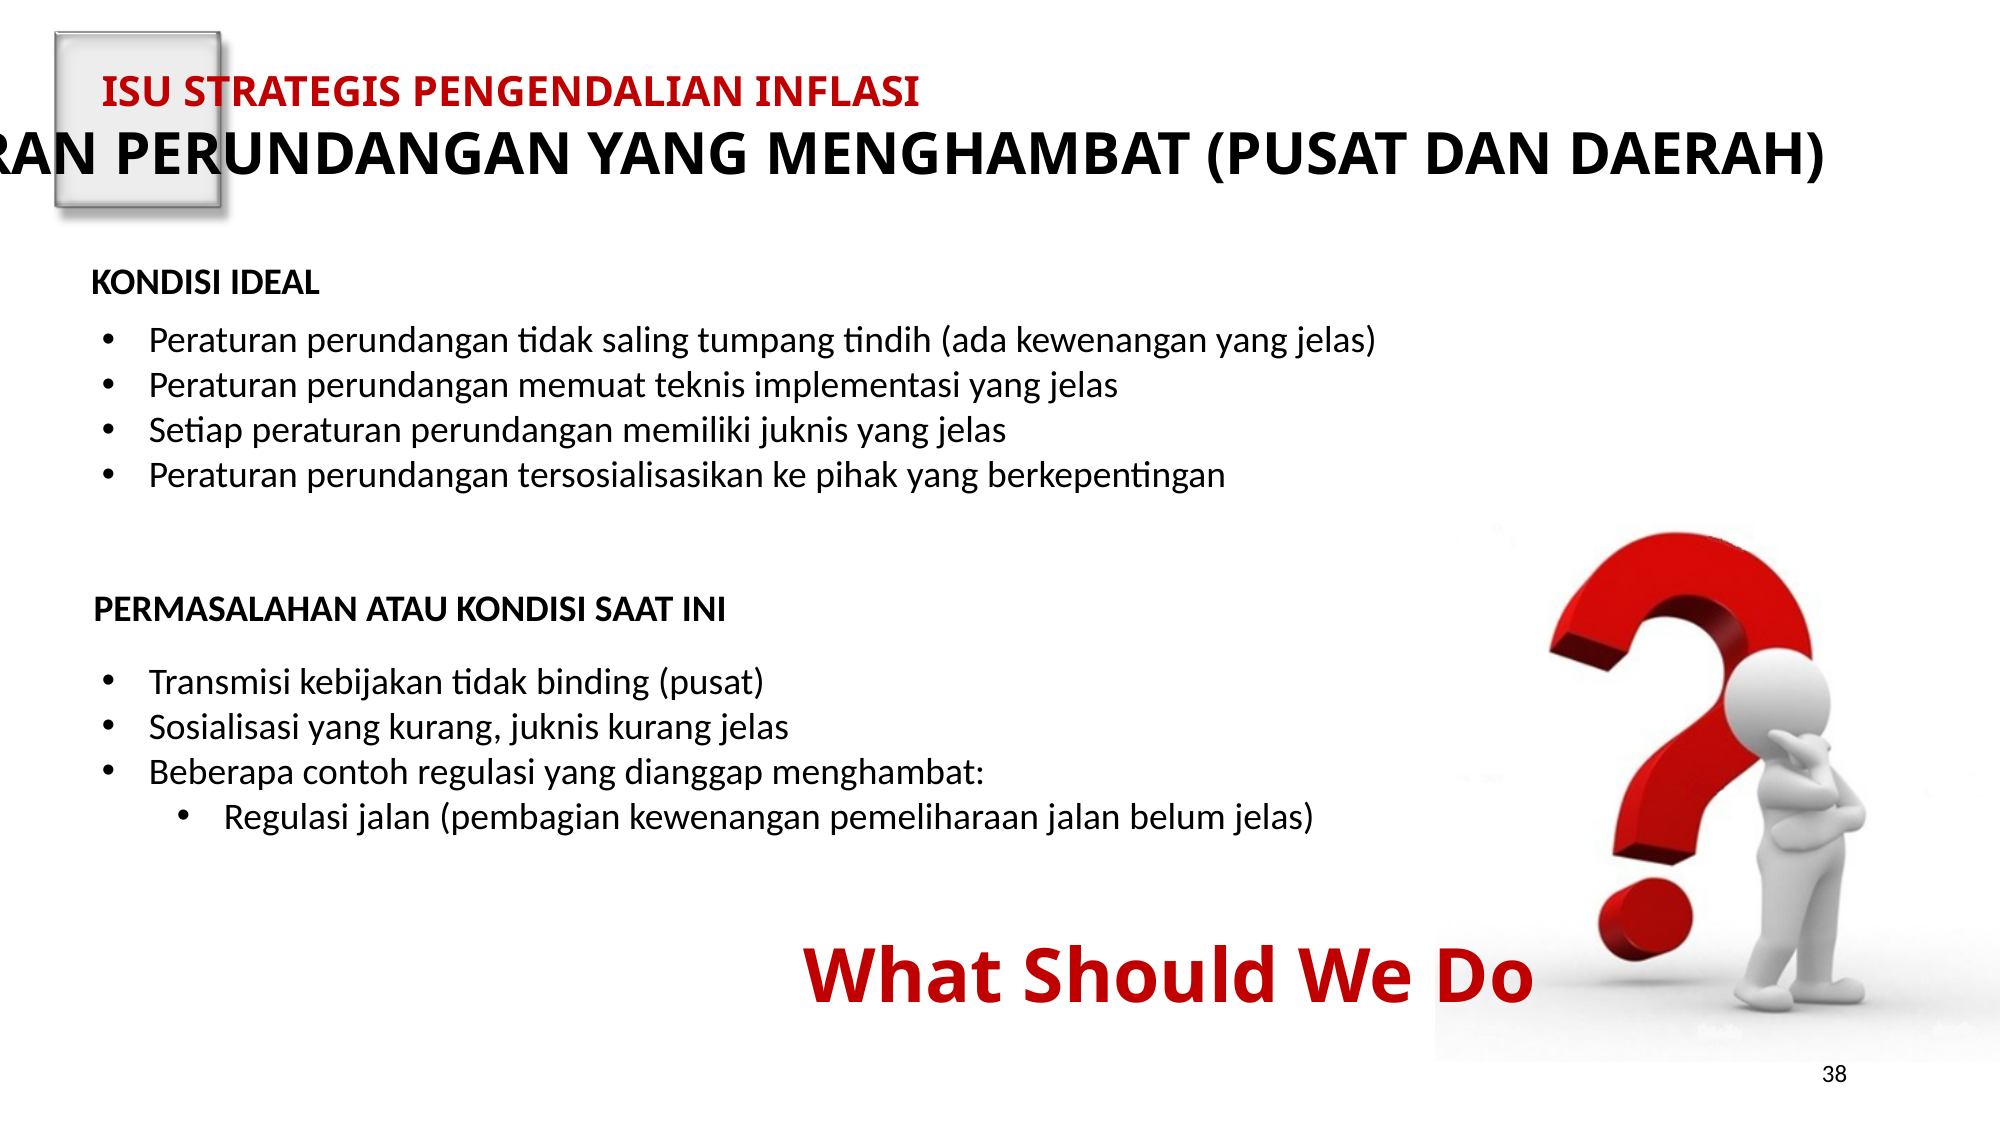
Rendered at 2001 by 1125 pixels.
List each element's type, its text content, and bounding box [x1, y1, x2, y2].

picture [1435, 508, 2000, 1062]
text_box PERMASALAHAN ATAU KONDISI SAAT INI [78, 576, 742, 637]
text_box ISU STRATEGIS PENGENDALIAN INFLASI [261, 57, 1213, 98]
text_box Peraturan perundangan tidak saling tumpang tindih (ada kewenangan yang jelas) Peraturan perundangan memuat teknis implementasi yang jelas Setiap peraturan perundangan memiliki juknis yang jelas Peraturan perundangan tersosialisasikan ke pihak yang berkepentingan [87, 308, 1607, 503]
text_box What Should We Do [789, 920, 1435, 1026]
picture [13, 0, 261, 250]
text_box KONDISI IDEAL [76, 249, 336, 310]
text_box PERATURAN PERUNDANGAN YANG MENGHAMBAT (PUSAT DAN DAERAH) [261, 98, 1842, 194]
slide_number 38 [1412, 1042, 1863, 1103]
text_box PERATURAN PERUNDANGAN YANG MENGHAMBAT (PUSAT DAN DAERAH) [0, 98, 13, 194]
text_box Transmisi kebijakan tidak binding (pusat) Sosialisasi yang kurang, juknis kurang jelas Beberapa contoh regulasi yang dianggap menghambat: Regulasi jalan (pembagian kewenangan pemeliharaan jalan belum jelas) [87, 649, 1403, 845]
